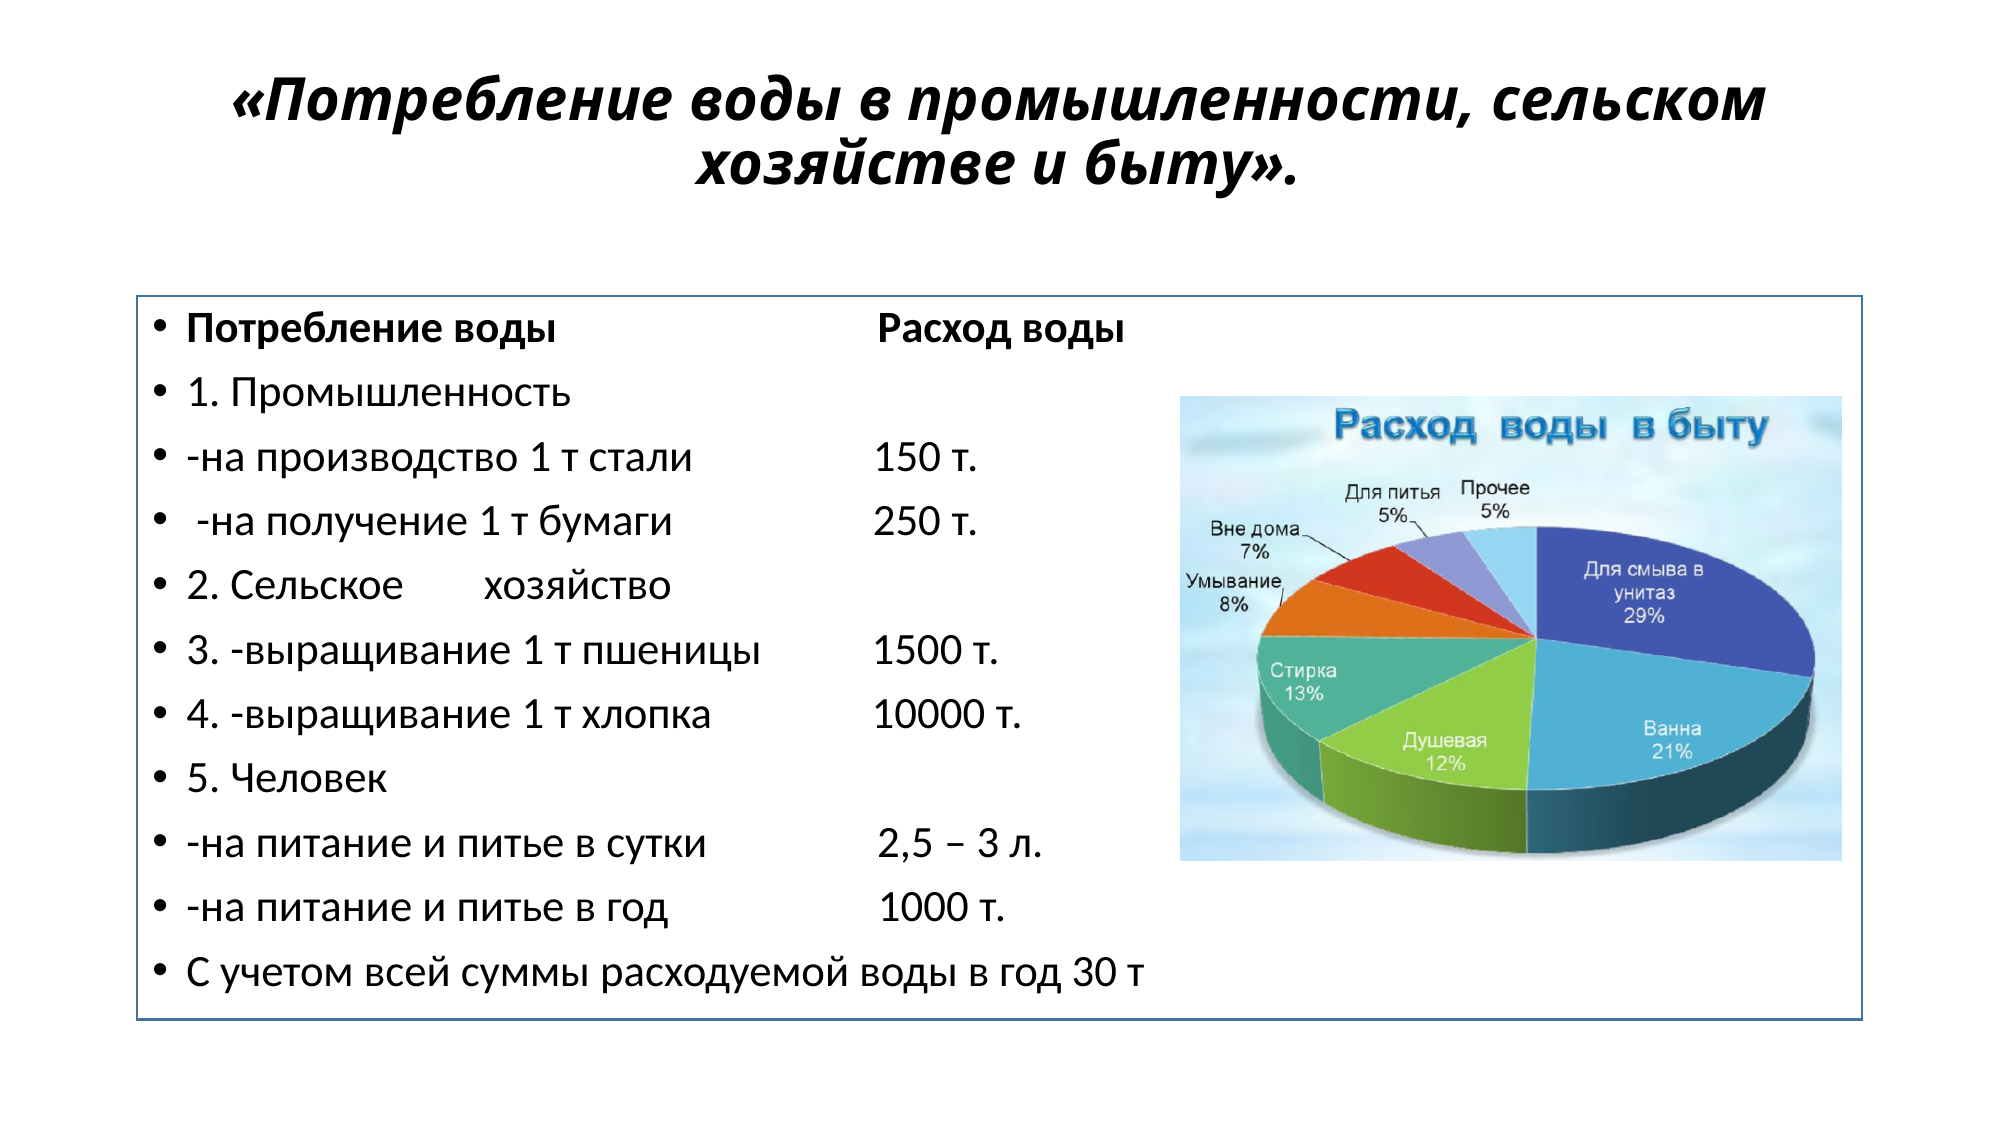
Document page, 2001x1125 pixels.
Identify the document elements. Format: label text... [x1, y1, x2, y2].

picture [1180, 396, 1842, 861]
text_box [136, 295, 1863, 1021]
title «Потребление воды в промышленности, сельском хозяйстве и быту». [137, 59, 1863, 278]
